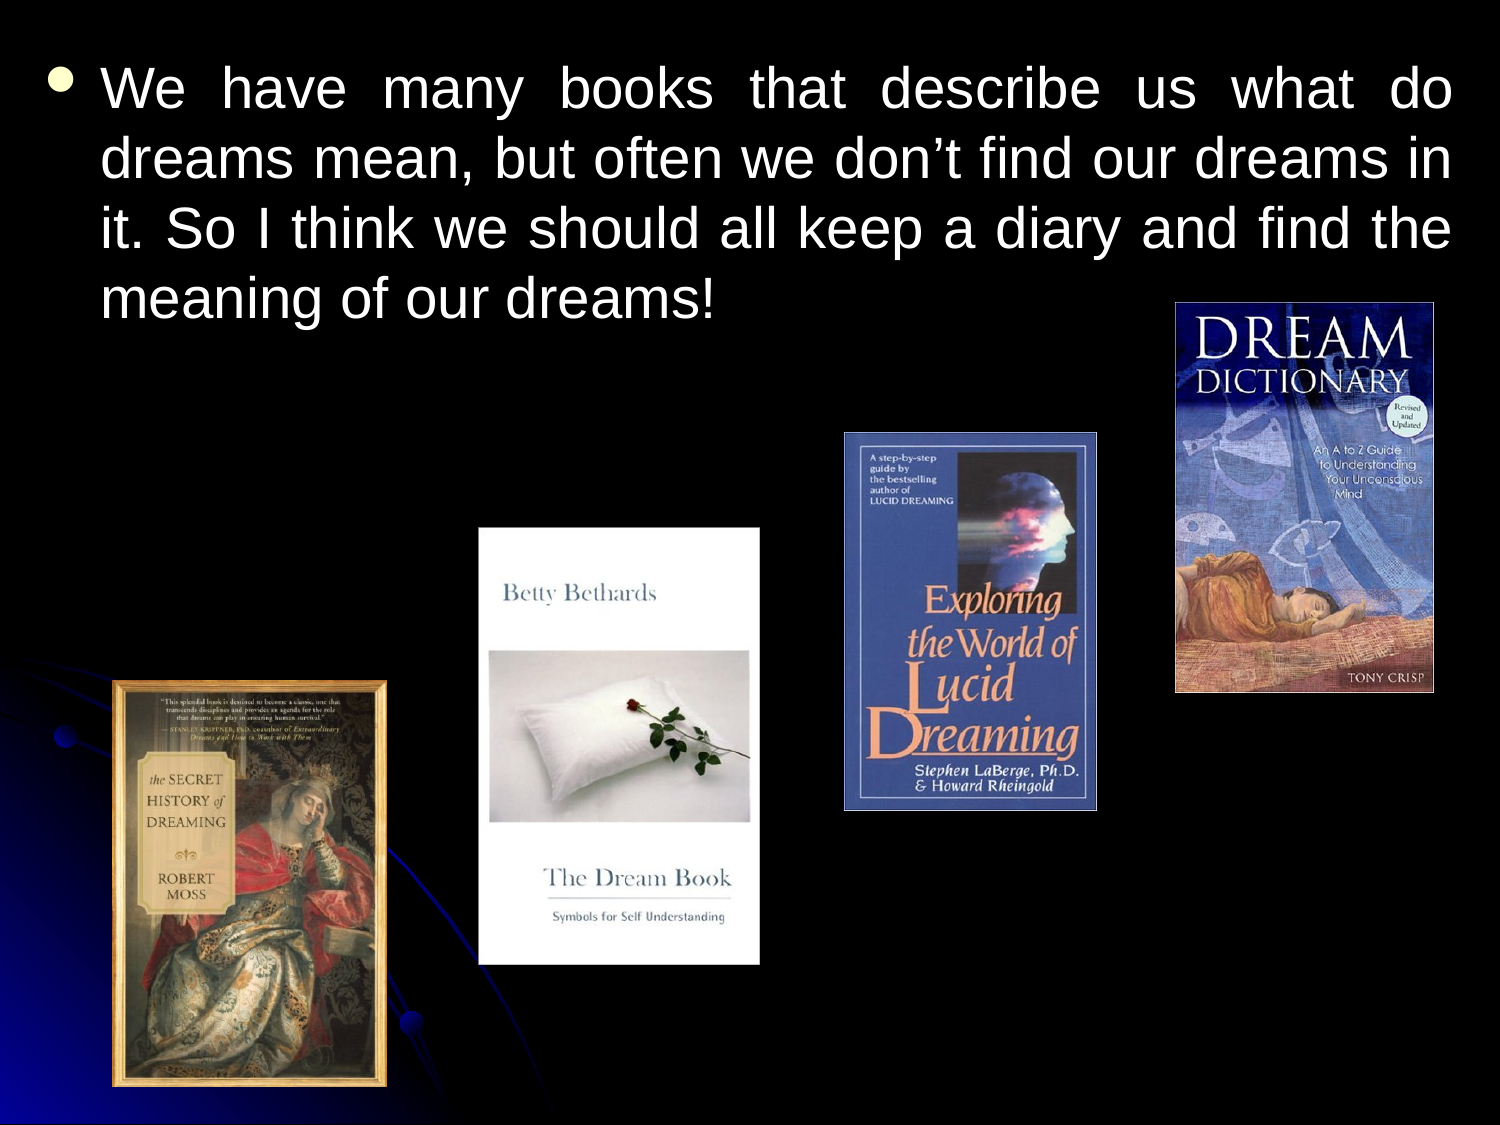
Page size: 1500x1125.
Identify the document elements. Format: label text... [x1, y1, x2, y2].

picture [112, 680, 387, 1087]
picture [1175, 302, 1434, 693]
picture [478, 526, 760, 965]
picture [844, 432, 1097, 811]
list We have many books that describe us what do dreams mean, but often we don’t find our dreams in it. So I think we should all keep a diary and find the meaning of our dreams! [29, 42, 1471, 786]
